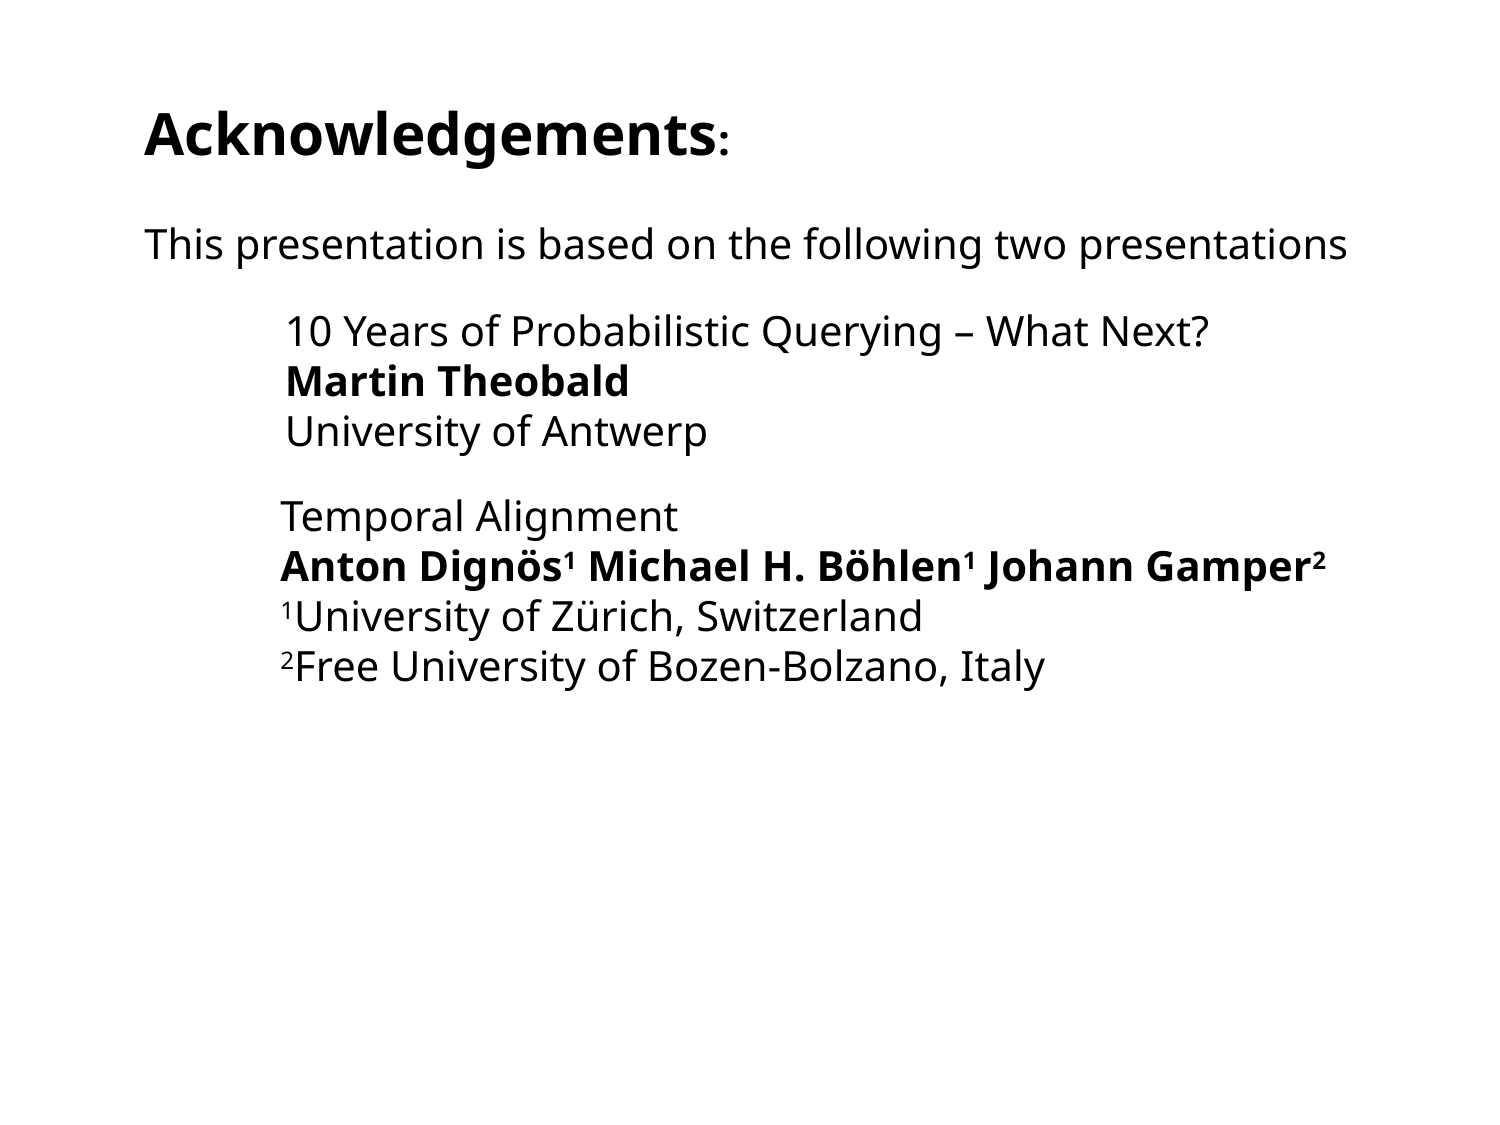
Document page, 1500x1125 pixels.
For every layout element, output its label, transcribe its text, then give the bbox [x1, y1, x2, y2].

text_box 10 Years of Probabilistic Querying – What Next? Martin Theobald University of Antwerp [270, 297, 1294, 462]
text_box Temporal Alignment Anton Dignös1 Michael H. Böhlen1 Johann Gamper2 1University of Zürich, Switzerland 2Free University of Bozen-Bolzano, Italy [265, 482, 1400, 698]
text_box Acknowledgements: This presentation is based on the following two presentations [129, 90, 1364, 275]
